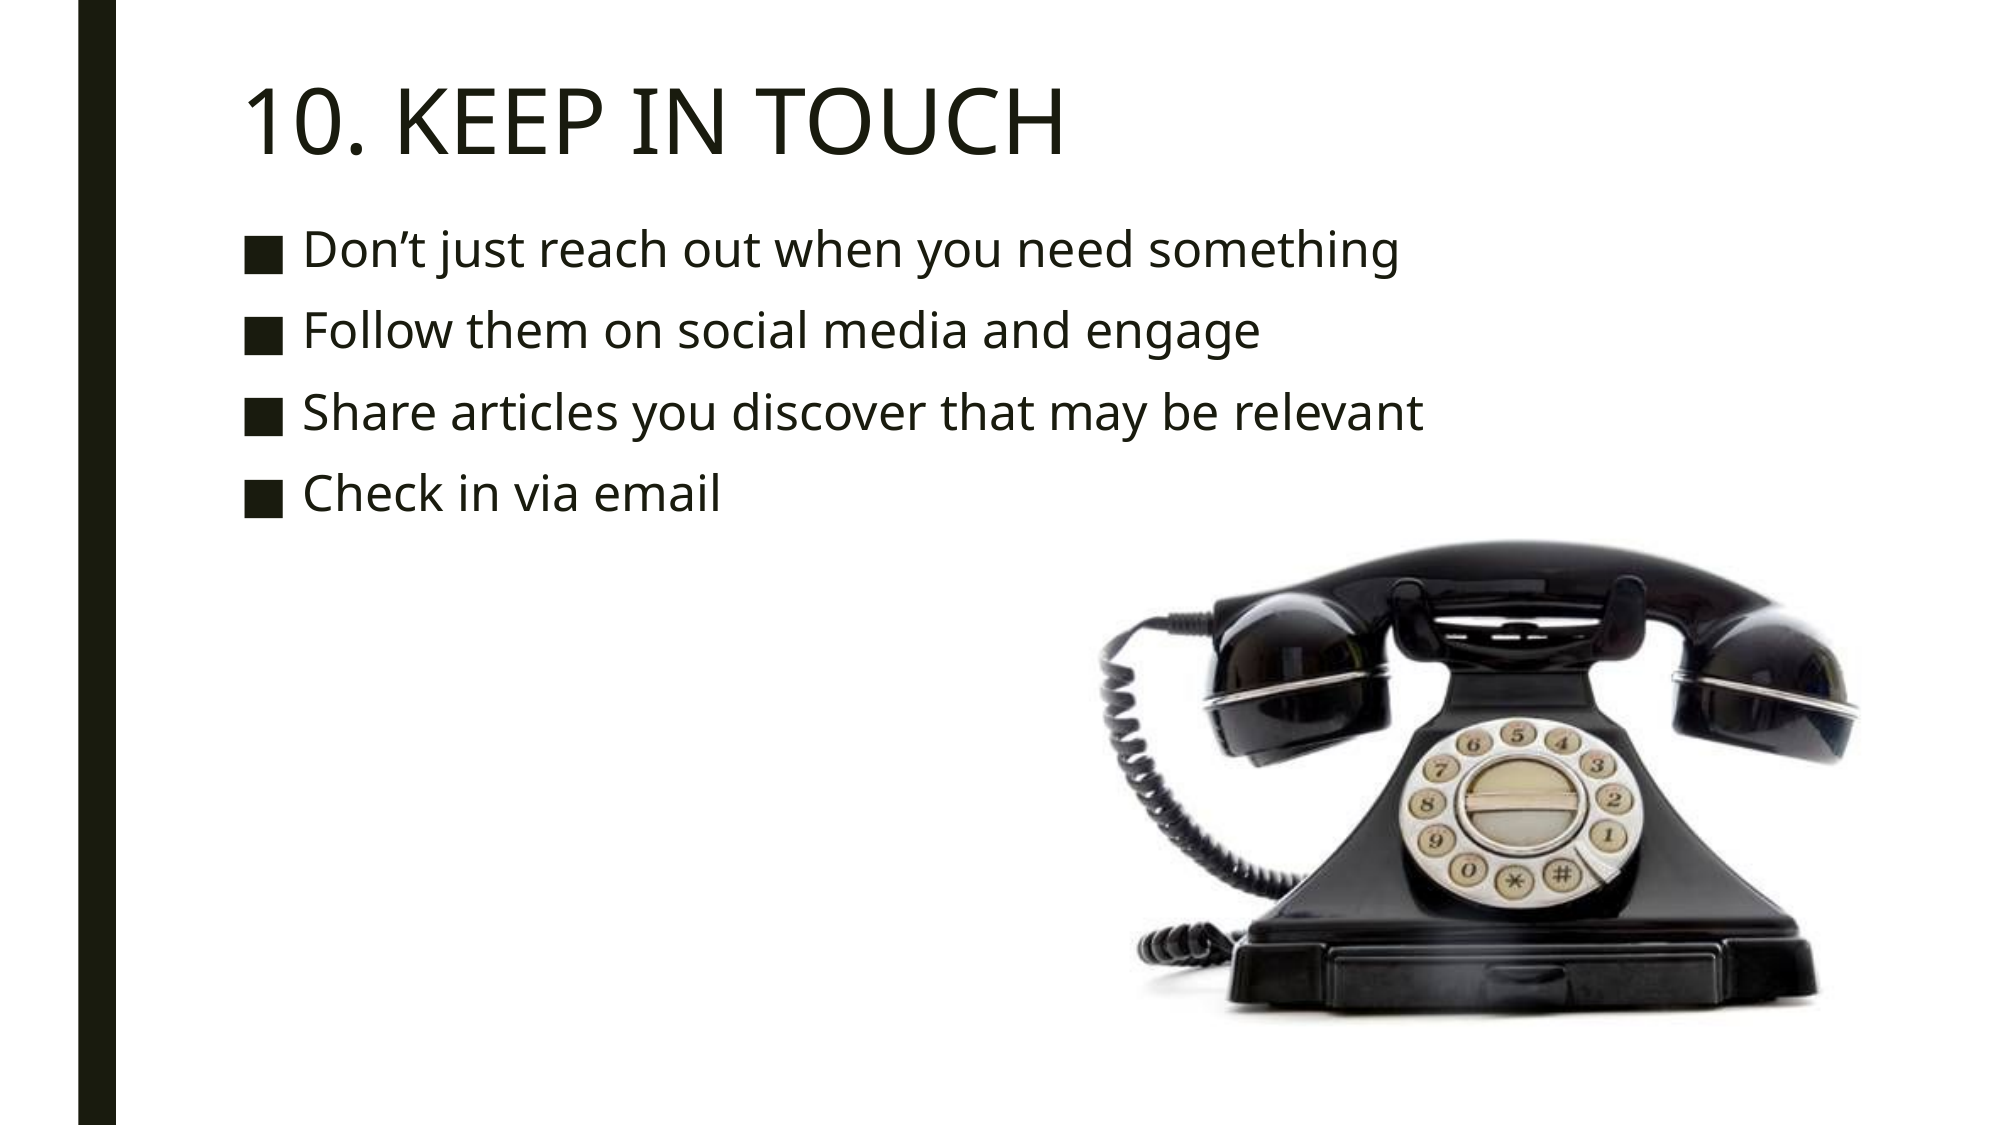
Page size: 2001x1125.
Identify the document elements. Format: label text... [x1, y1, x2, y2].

title 10. KEEP IN TOUCH [225, 68, 1800, 214]
list Don’t just reach out when you need something Follow them on social media and engage Share articles you discover that may be relevant Check in via email [225, 214, 1800, 1125]
picture [1076, 485, 1978, 1084]
